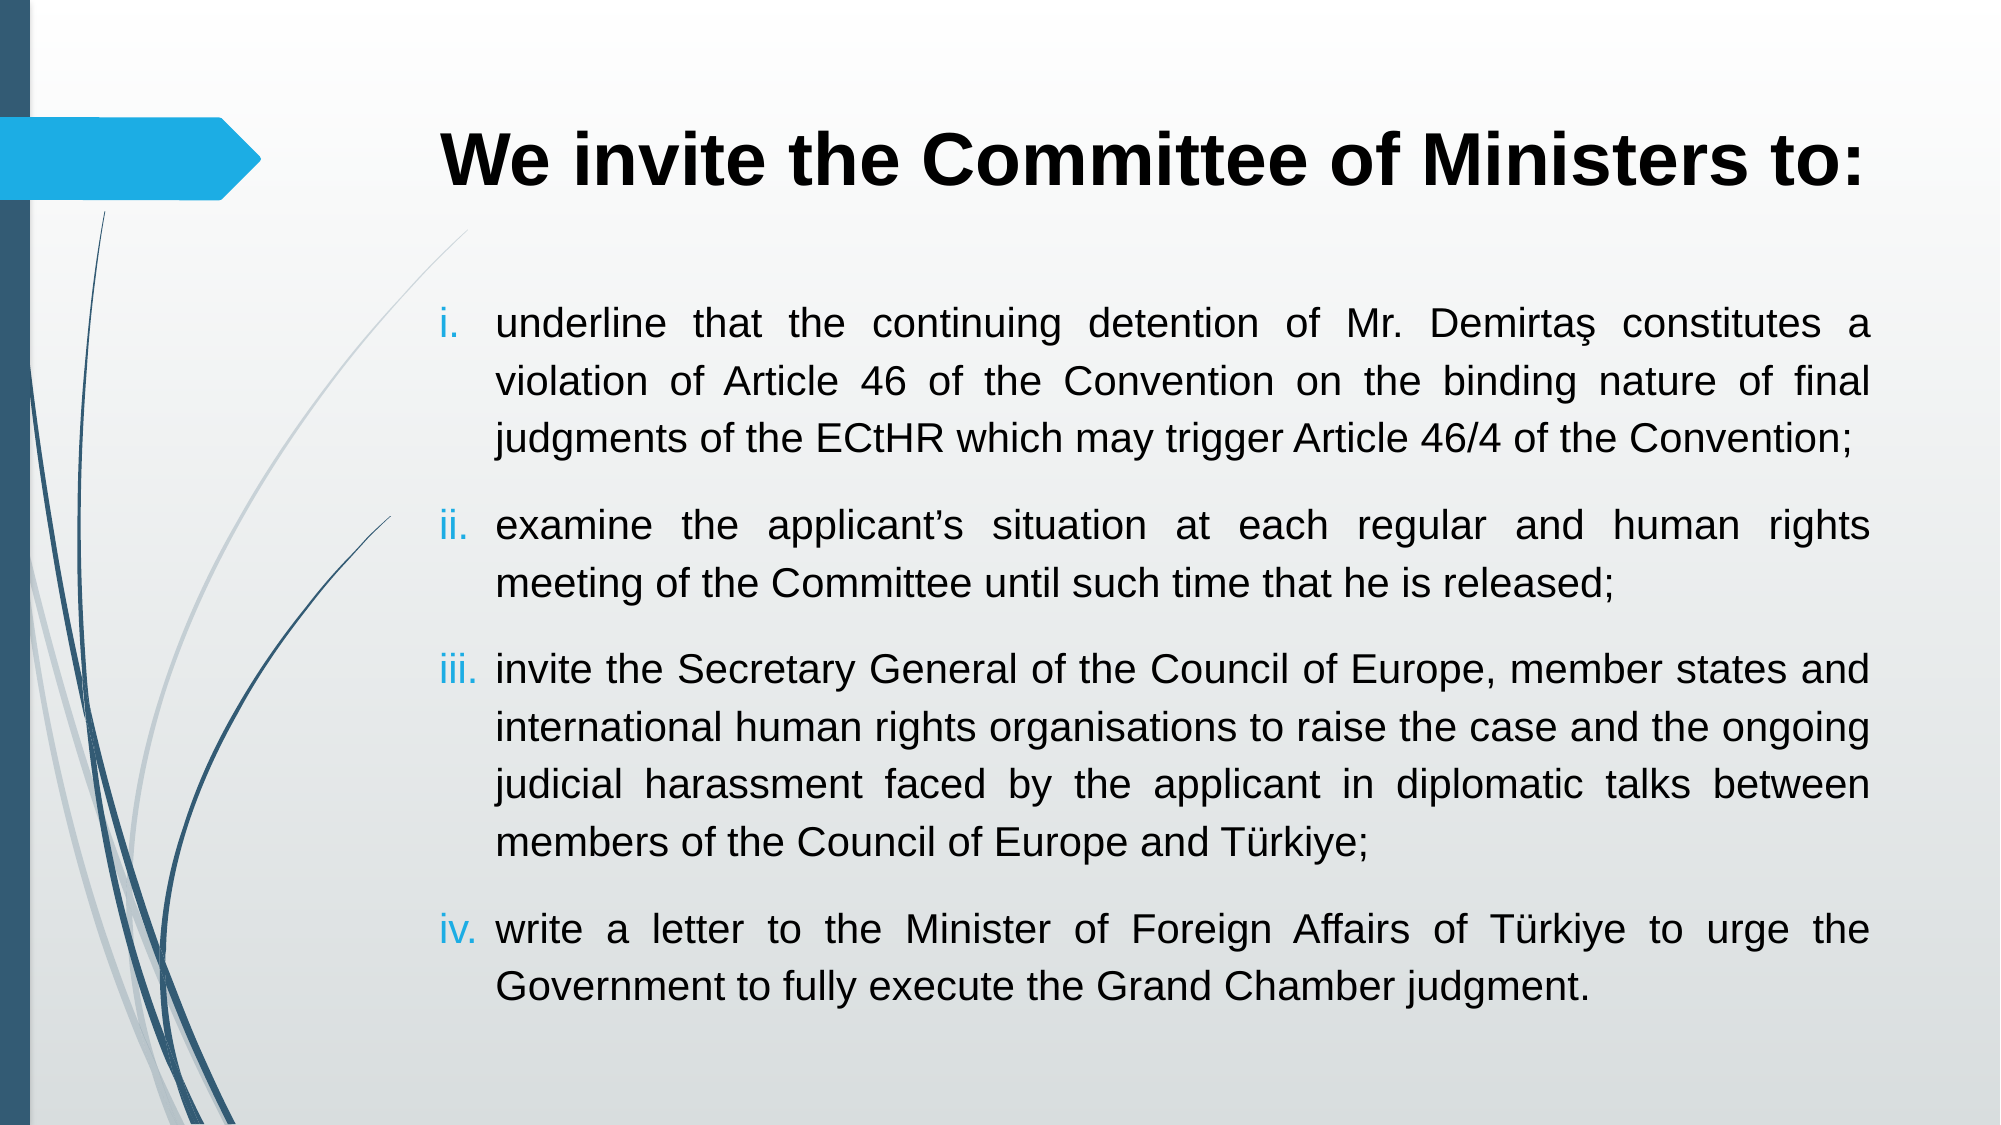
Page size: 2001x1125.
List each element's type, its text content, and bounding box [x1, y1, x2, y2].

title We invite the Committee of Ministers to: [425, 102, 1888, 224]
list underline that the continuing detention of Mr. Demirtaş constitutes a violation of Article 46 of the Convention on the binding nature of final judgments of the ECtHR which may trigger Article 46/4 of the Convention; examine the applicant’s situation at each regular and human rights meeting of the Committee until such time that he is released; invite the Secretary General of the Council of Europe, member states and international human rights organisations to raise the case and the ongoing judicial harassment faced by the applicant in diplomatic talks between members of the Council of Europe and Türkiye; write a letter to the Minister of Foreign Affairs of Türkiye to urge the Government to fully execute the Grand Chamber judgment. [424, 281, 1887, 1125]
